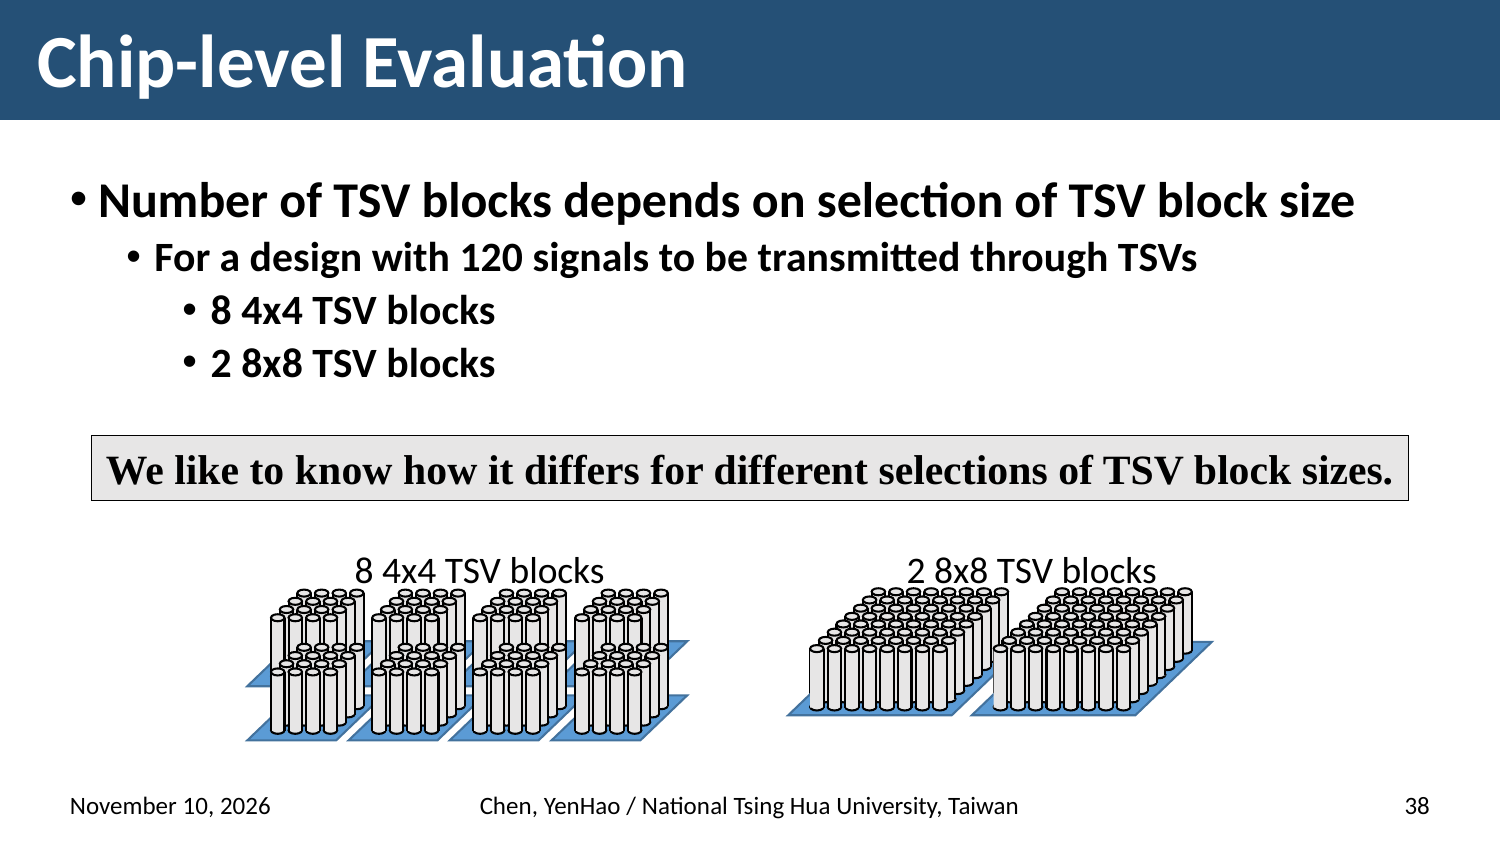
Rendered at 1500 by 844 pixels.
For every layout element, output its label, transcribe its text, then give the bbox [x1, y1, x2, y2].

slide_number 38 [1059, 782, 1445, 827]
list Number of TSV blocks depends on selection of TSV block size For a design with 120 signals to be transmitted through TSVs 8 4x4 TSV blocks 2 8x8 TSV blocks [55, 166, 1445, 760]
title Chip-level Evaluation [22, 15, 1478, 111]
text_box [247, 538, 688, 741]
text_box We like to know how it differs for different selections of TSV block sizes. [91, 435, 1409, 501]
footer Chen, YenHao / National Tsing Hua University, Taiwan [455, 782, 1045, 827]
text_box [788, 538, 1212, 716]
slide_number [55, 782, 441, 827]
